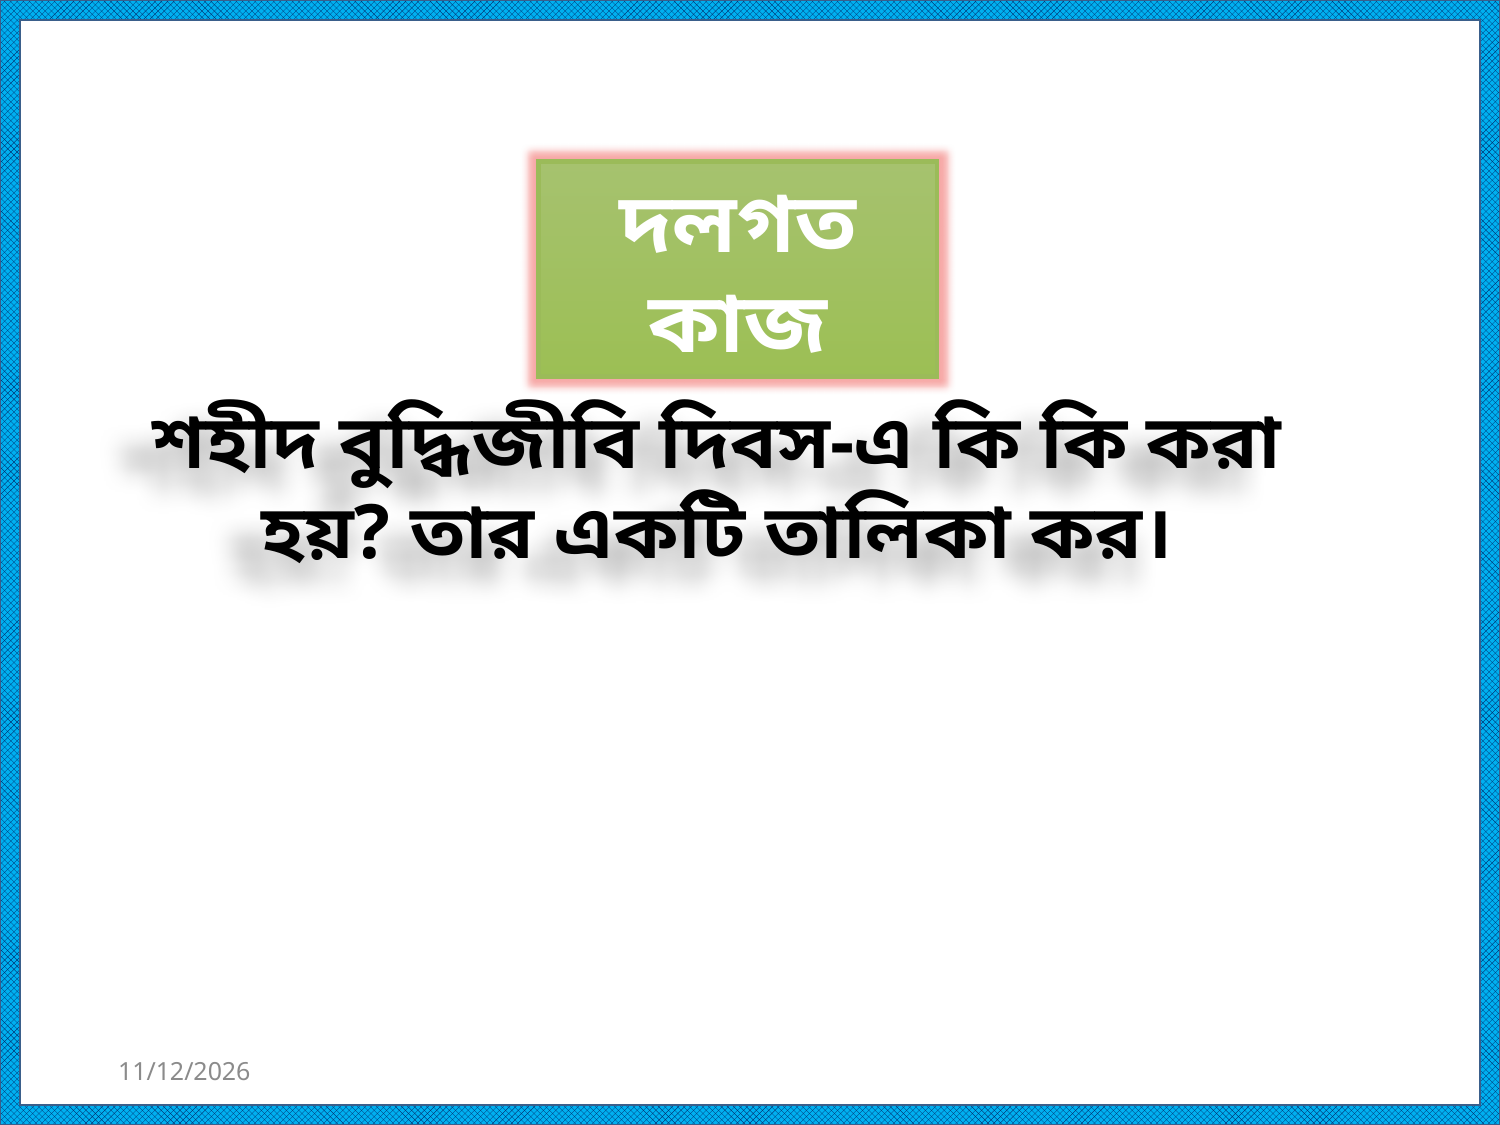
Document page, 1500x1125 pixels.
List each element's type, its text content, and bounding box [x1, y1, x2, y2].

text_box শহীদ বুদ্ধিজীবি দিবস-এ কি কি করা হয়? তার একটি তালিকা কর। [88, 386, 1346, 582]
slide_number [103, 1042, 441, 1103]
text_box দলগত কাজ [538, 161, 938, 377]
